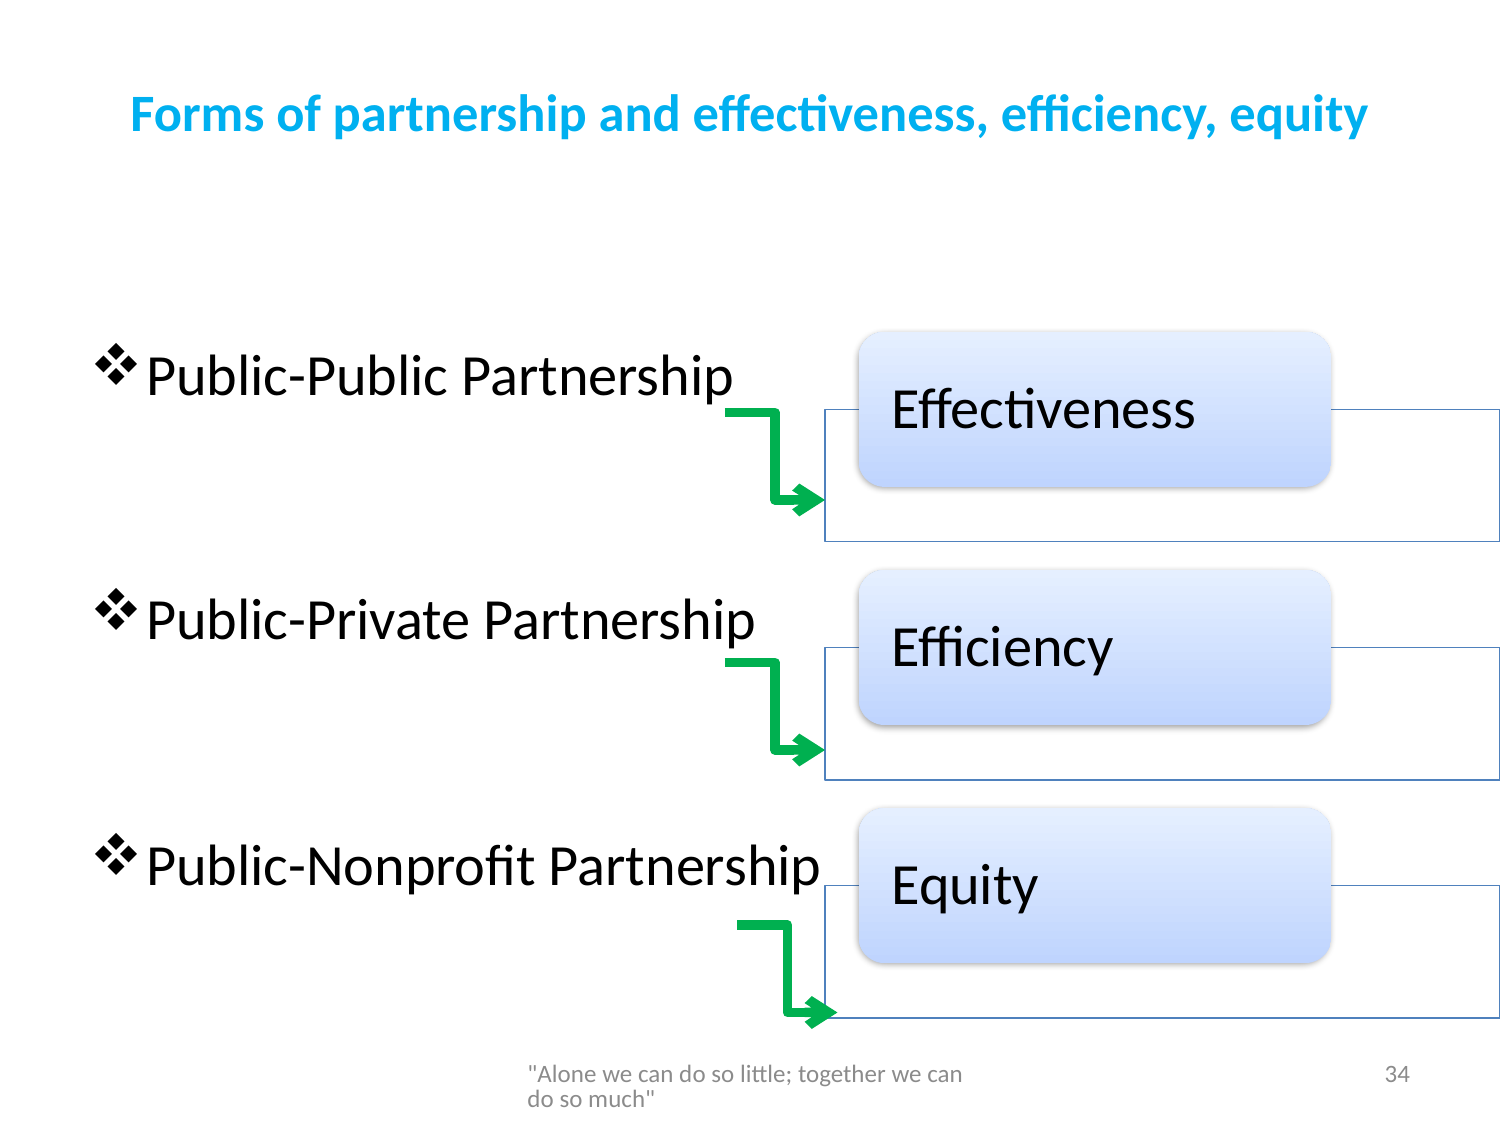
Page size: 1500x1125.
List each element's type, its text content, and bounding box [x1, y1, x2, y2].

slide_number 34 [1074, 1042, 1425, 1103]
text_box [737, 924, 838, 1013]
list Public-Public Partnership Public-Private Partnership Public-Nonprofit Partnership [75, 237, 1425, 1005]
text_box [724, 412, 826, 501]
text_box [824, 324, 1500, 1026]
footer "Alone we can do so little; together we can do so much" [512, 1042, 988, 1103]
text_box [724, 662, 826, 751]
title Forms of partnership and effectiveness, efficiency, equity [75, 45, 1425, 175]
